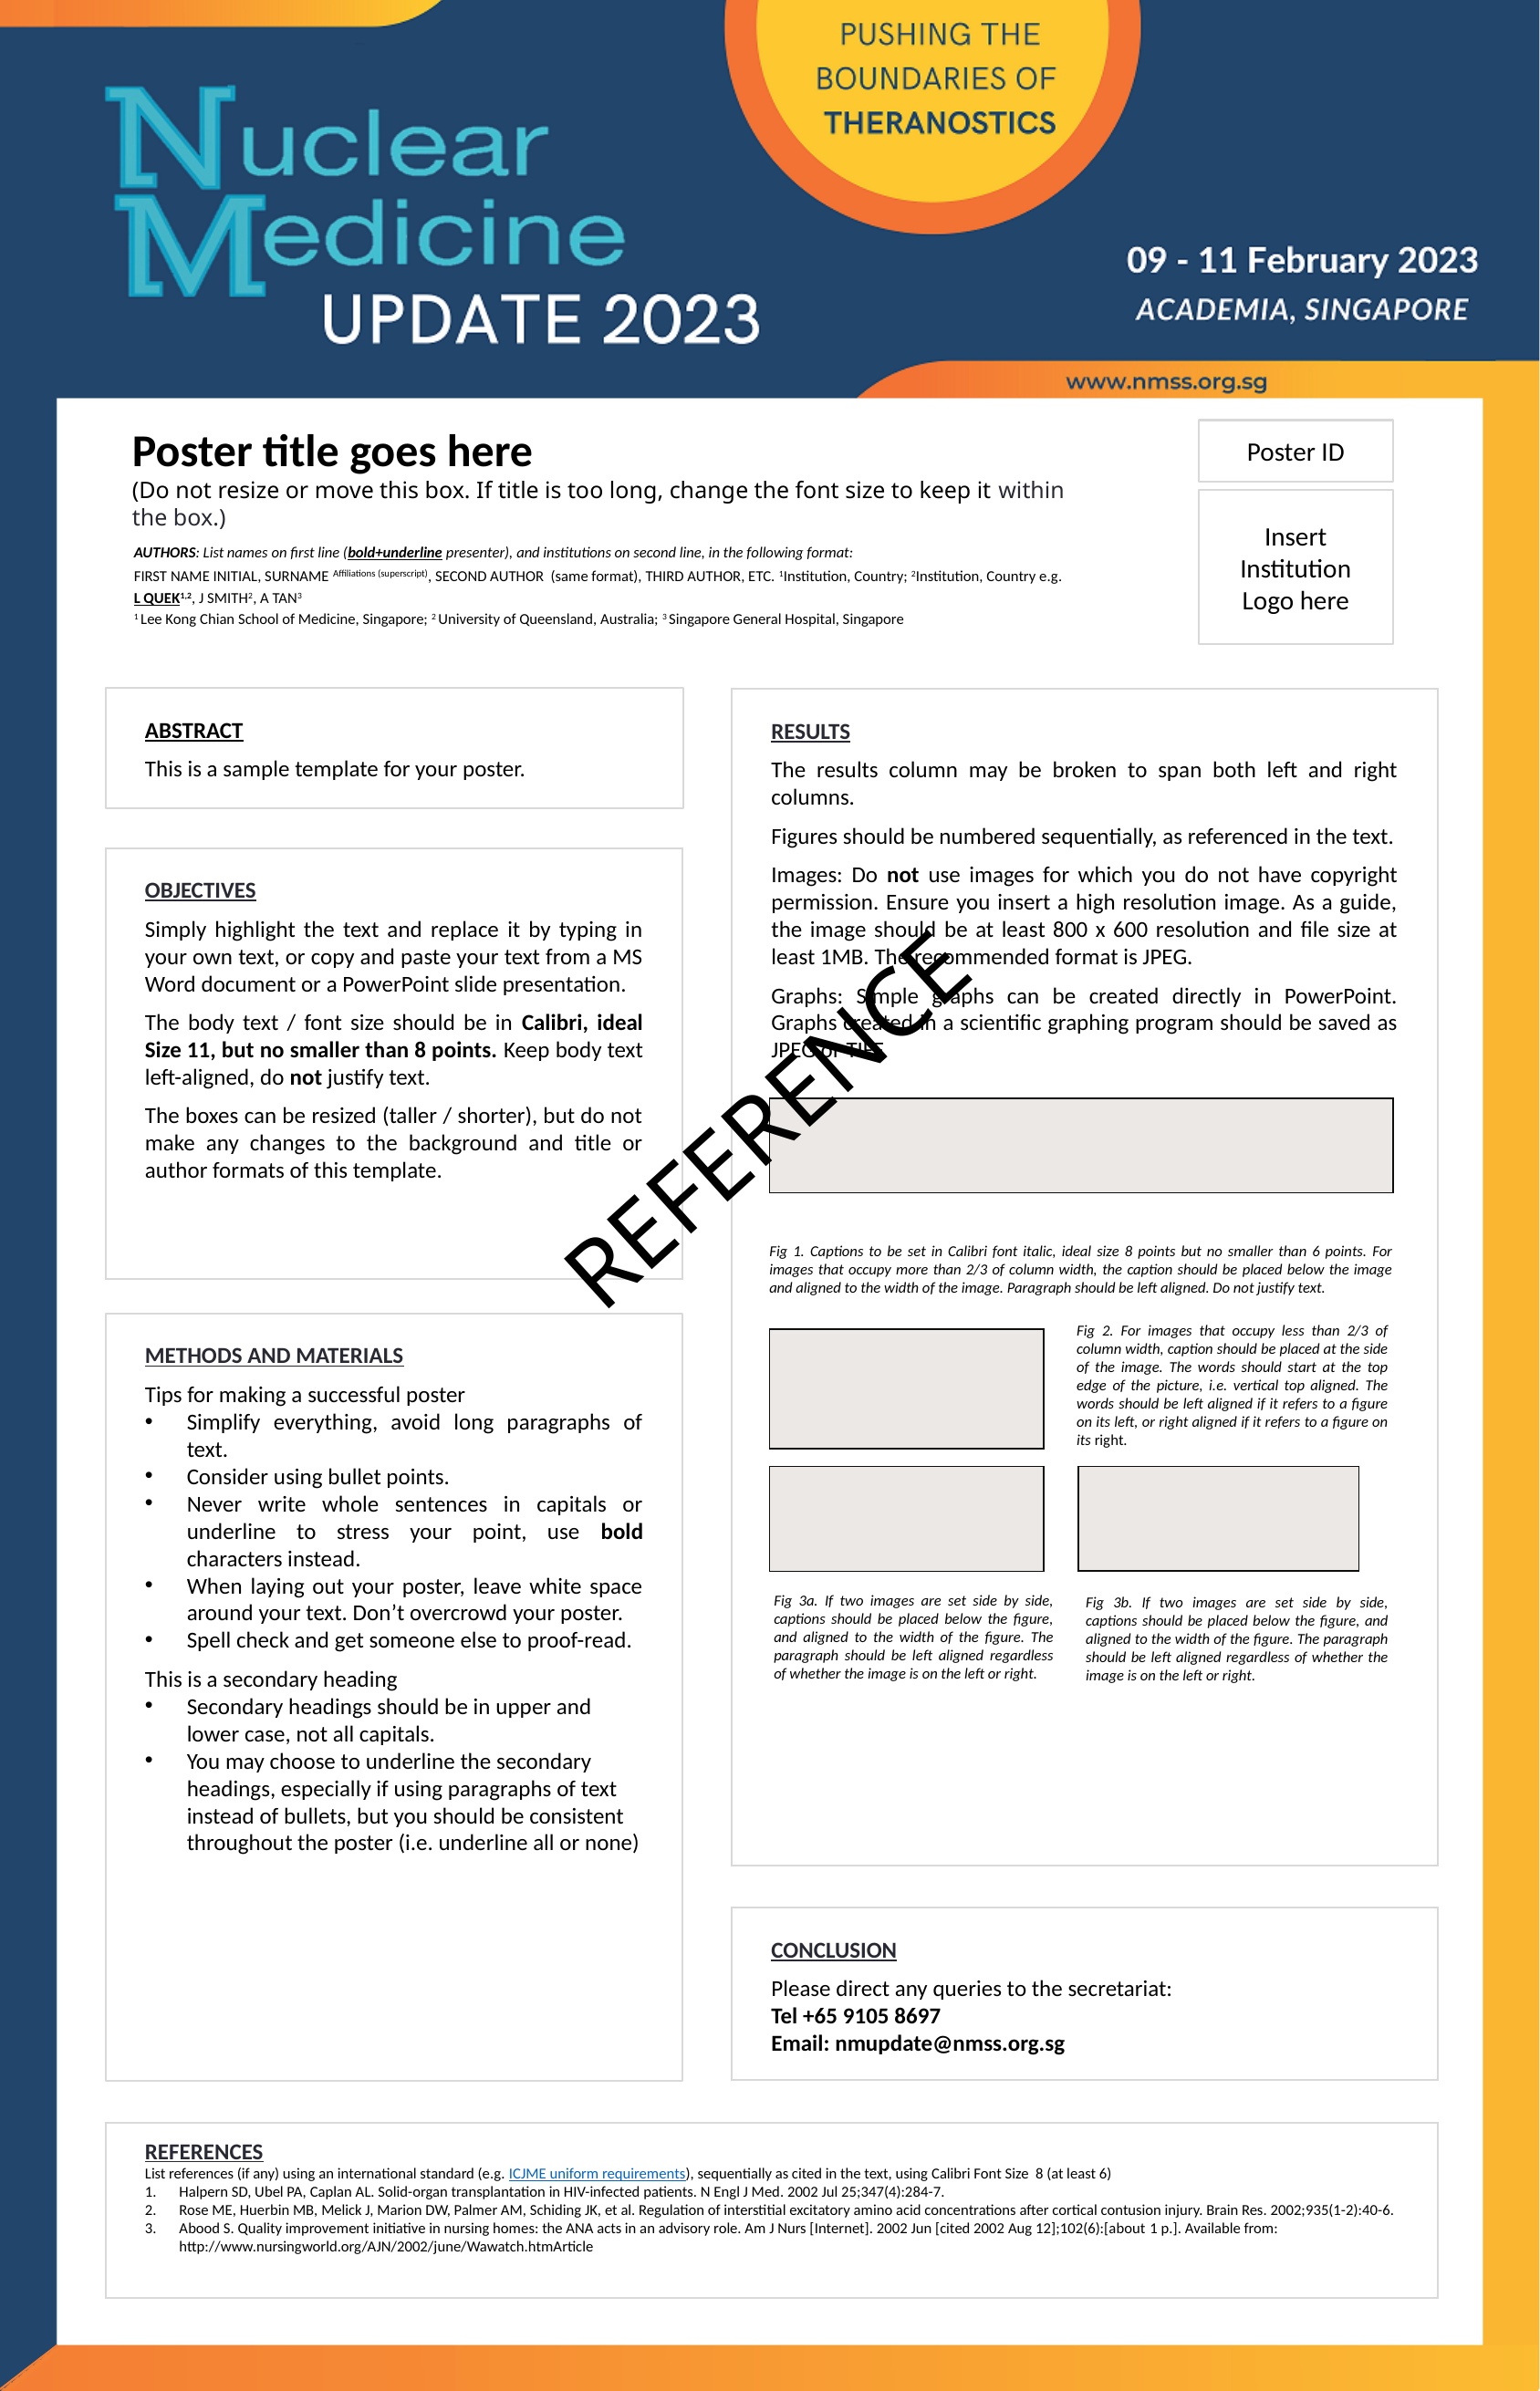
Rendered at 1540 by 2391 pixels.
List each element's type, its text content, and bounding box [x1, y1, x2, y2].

text_box [769, 1466, 1045, 1572]
text_box REFERENCES List references (if any) using an international standard (e.g. ICJME uniform requirements), sequentially as cited in the text, using Calibri Font Size 8 (at least 6) Halpern SD, Ubel PA, Caplan AL. Solid-organ transplantation in HIV-infected patients. N Engl J Med. 2002 Jul 25;347(4):284-7. Rose ME, Huerbin MB, Melick J, Marion DW, Palmer AM, Schiding JK, et al. Regulation of interstitial excitatory amino acid concentrations after cortical contusion injury. Brain Res. 2002;935(1-2):40-6. Abood S. Quality improvement initiative in nursing homes: the ANA acts in an advisory role. Am J Nurs [Internet]. 2002 Jun [cited 2002 Aug 12];102(6):[about 1 p.]. Available from: http://www.nursingworld.org/AJN/2002/june/Wawatch.htmArticle [105, 2123, 1438, 2298]
text_box OBJECTIVES Simply highlight the text and replace it by typing in your own text, or copy and paste your text from a MS Word document or a PowerPoint slide presentation. The body text / font size should be in Calibri, ideal Size 11, but no smaller than 8 points. Keep body text left-aligned, do not justify text. The boxes can be resized (taller / shorter), but do not make any changes to the background and title or author formats of this template. [105, 847, 683, 1279]
text_box METHODS AND MATERIALS Tips for making a successful poster Simplify everything, avoid long paragraphs of text. Consider using bullet points. Never write whole sentences in capitals or underline to stress your point, use bold characters instead. When laying out your poster, leave white space around your text. Don’t overcrowd your poster. Spell check and get someone else to proof-read. This is a secondary heading Secondary headings should be in upper and lower case, not all capitals. You may choose to underline the secondary headings, especially if using paragraphs of text instead of bullets, but you should be consistent throughout the poster (i.e. underline all or none) [105, 1314, 683, 2082]
text_box ABSTRACT This is a sample template for your poster. [105, 688, 684, 809]
text_box AUTHORS: List names on first line (bold+underline presenter), and institutions on second line, in the following format: FIRST NAME INITIAL, SURNAME Affiliations (superscript), SECOND AUTHOR (same format), THIRD AUTHOR, ETC. 1Institution, Country; 2Institution, Country e.g. L QUEK1,2, J SMITH2, A TAN3 1 Lee Kong Chian School of Medicine, Singapore; 2 University of Queensland, Australia; 3 Singapore General Hospital, Singapore [62, 533, 1152, 638]
text_box Fig 1. Captions to be set in Calibri font italic, ideal size 8 points but no smaller than 6 points. For images that occupy more than 2/3 of column width, the caption should be placed below the image and aligned to the width of the image. Paragraph should be left aligned. Do not justify text. [769, 1236, 1393, 1302]
text_box [769, 1328, 1045, 1449]
text_box REFERENCE [216, 608, 1323, 1637]
picture [0, 0, 1540, 2391]
text_box CONCLUSION Please direct any queries to the secretariat: Tel +65 9105 8697 Email: nmupdate@nmss.org.sg [732, 1908, 1438, 2081]
text_box Fig 3b. If two images are set side by side, captions should be placed below the figure, and aligned to the width of the figure. The paragraph should be left aligned regardless of whether the image is on the left or right. [1066, 1573, 1409, 1704]
text_box RESULTS The results column may be broken to span both left and right columns. Figures should be numbered sequentially, as referenced in the text. Images: Do not use images for which you do not have copyright permission. Ensure you insert a high resolution image. As a guide, the image should be at least 800 x 600 resolution and file size at least 1MB. The recommended format is JPEG. Graphs: Simple graphs can be created directly in PowerPoint. Graphs created in a scientific graphing program should be saved as JPEG or TIFF. [732, 689, 1438, 1866]
text_box [843, 1098, 1393, 1193]
text_box Insert Institution Logo here [1198, 489, 1393, 644]
text_box [1077, 1469, 1359, 1571]
text_box Fig 3a. If two images are set side by side, captions should be placed below the figure, and aligned to the width of the figure. The paragraph should be left aligned regardless of whether the image is on the left or right. [754, 1571, 1074, 1702]
text_box Fig 2. For images that occupy less than 2/3 of column width, caption should be placed at the side of the image. The words should start at the top edge of the picture, i.e. vertical top aligned. The words should be left aligned if it refers to a figure on its left, or right aligned if it refers to a figure on its right. [1056, 1301, 1409, 1469]
text_box Poster ID [1198, 420, 1393, 482]
text_box Poster title goes here (Do not resize or move this box. If title is too long, change the font size to keep it within the box.) [65, 410, 1152, 542]
